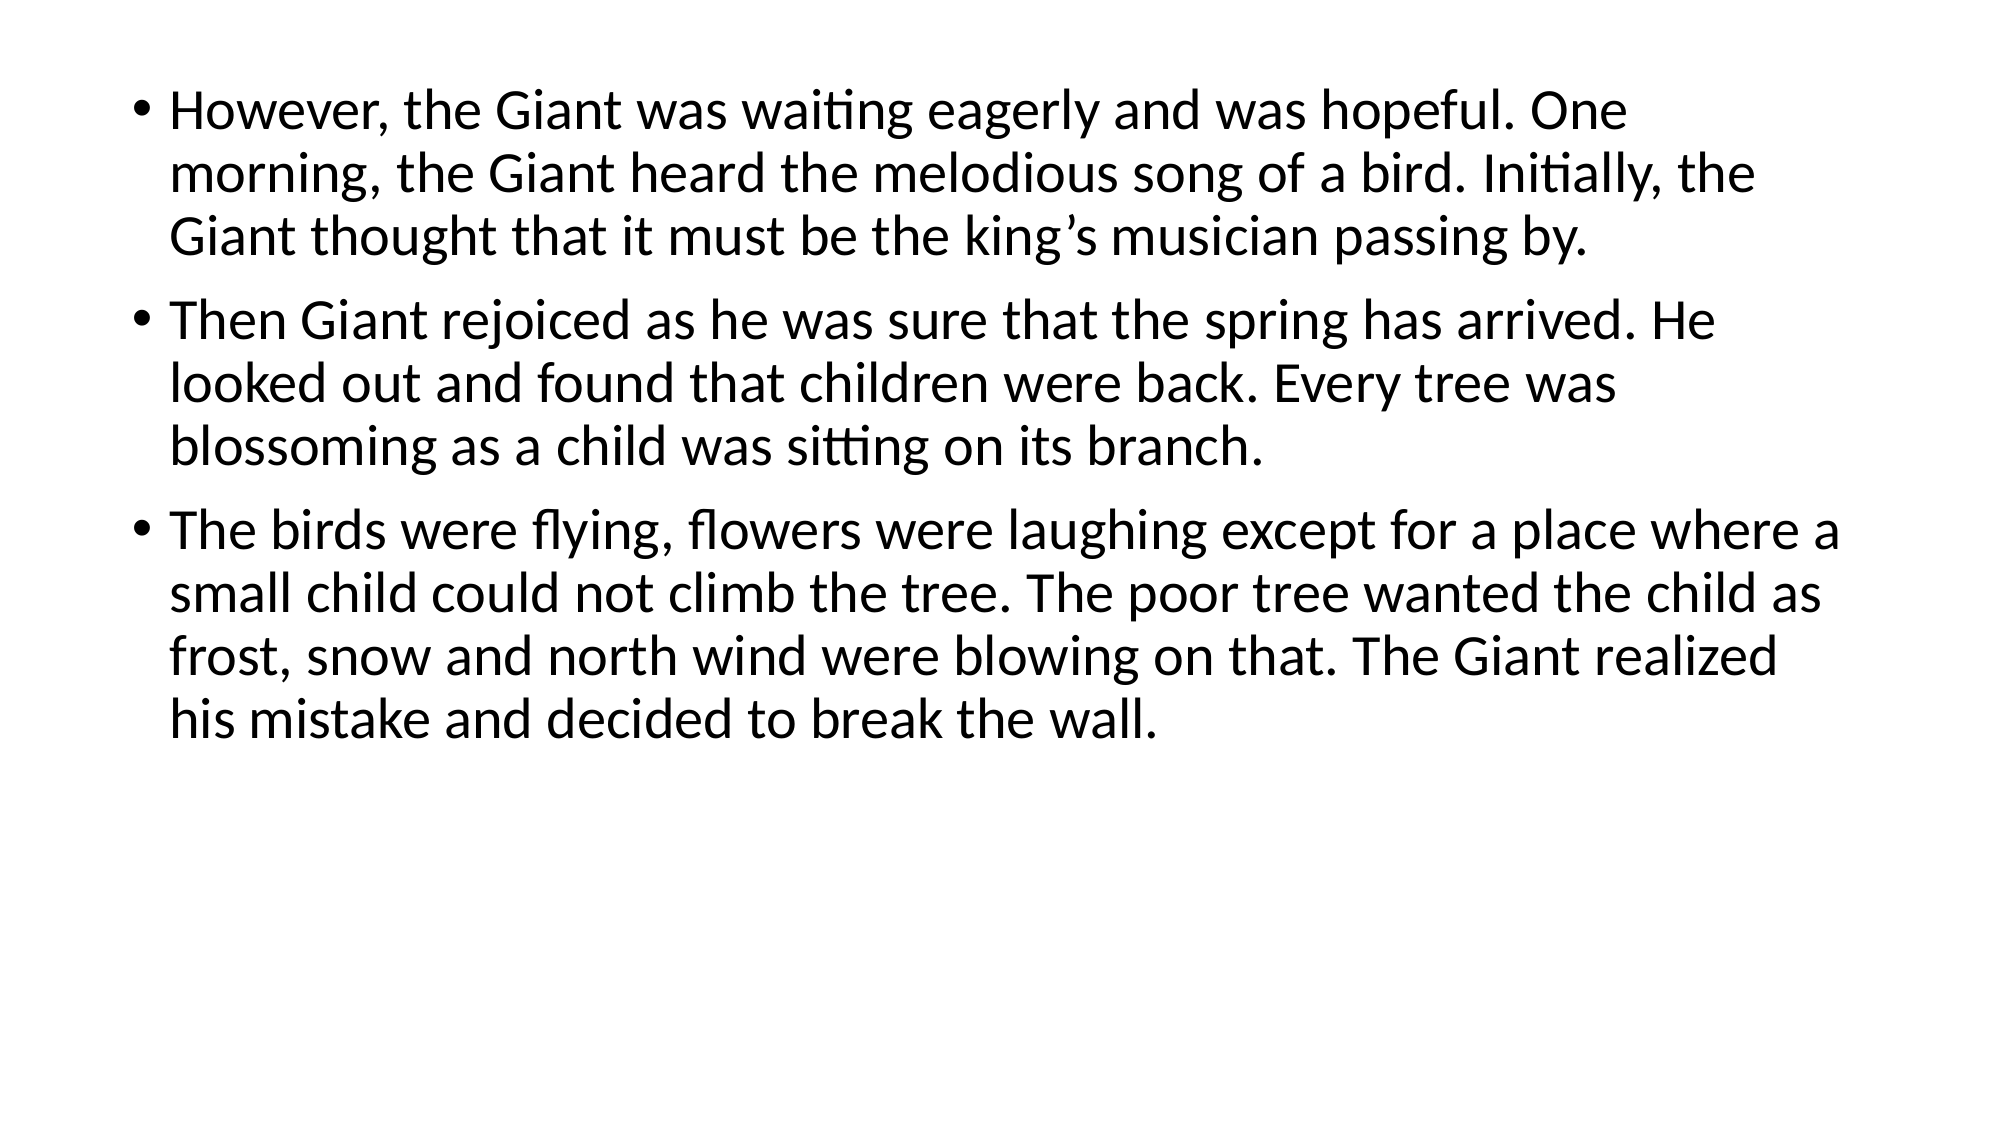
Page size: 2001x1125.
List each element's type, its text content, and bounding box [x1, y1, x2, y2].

list However, the Giant was waiting eagerly and was hopeful. One morning, the Giant heard the melodious song of a bird. Initially, the Giant thought that it must be the king’s musician passing by. Then Giant rejoiced as he was sure that the spring has arrived. He looked out and found that children were back. Every tree was blossoming as a child was sitting on its branch. The birds were flying, flowers were laughing except for a place where a small child could not climb the tree. The poor tree wanted the child as frost, snow and north wind were blowing on that. The Giant realized his mistake and decided to break the wall. [116, 72, 1863, 1014]
